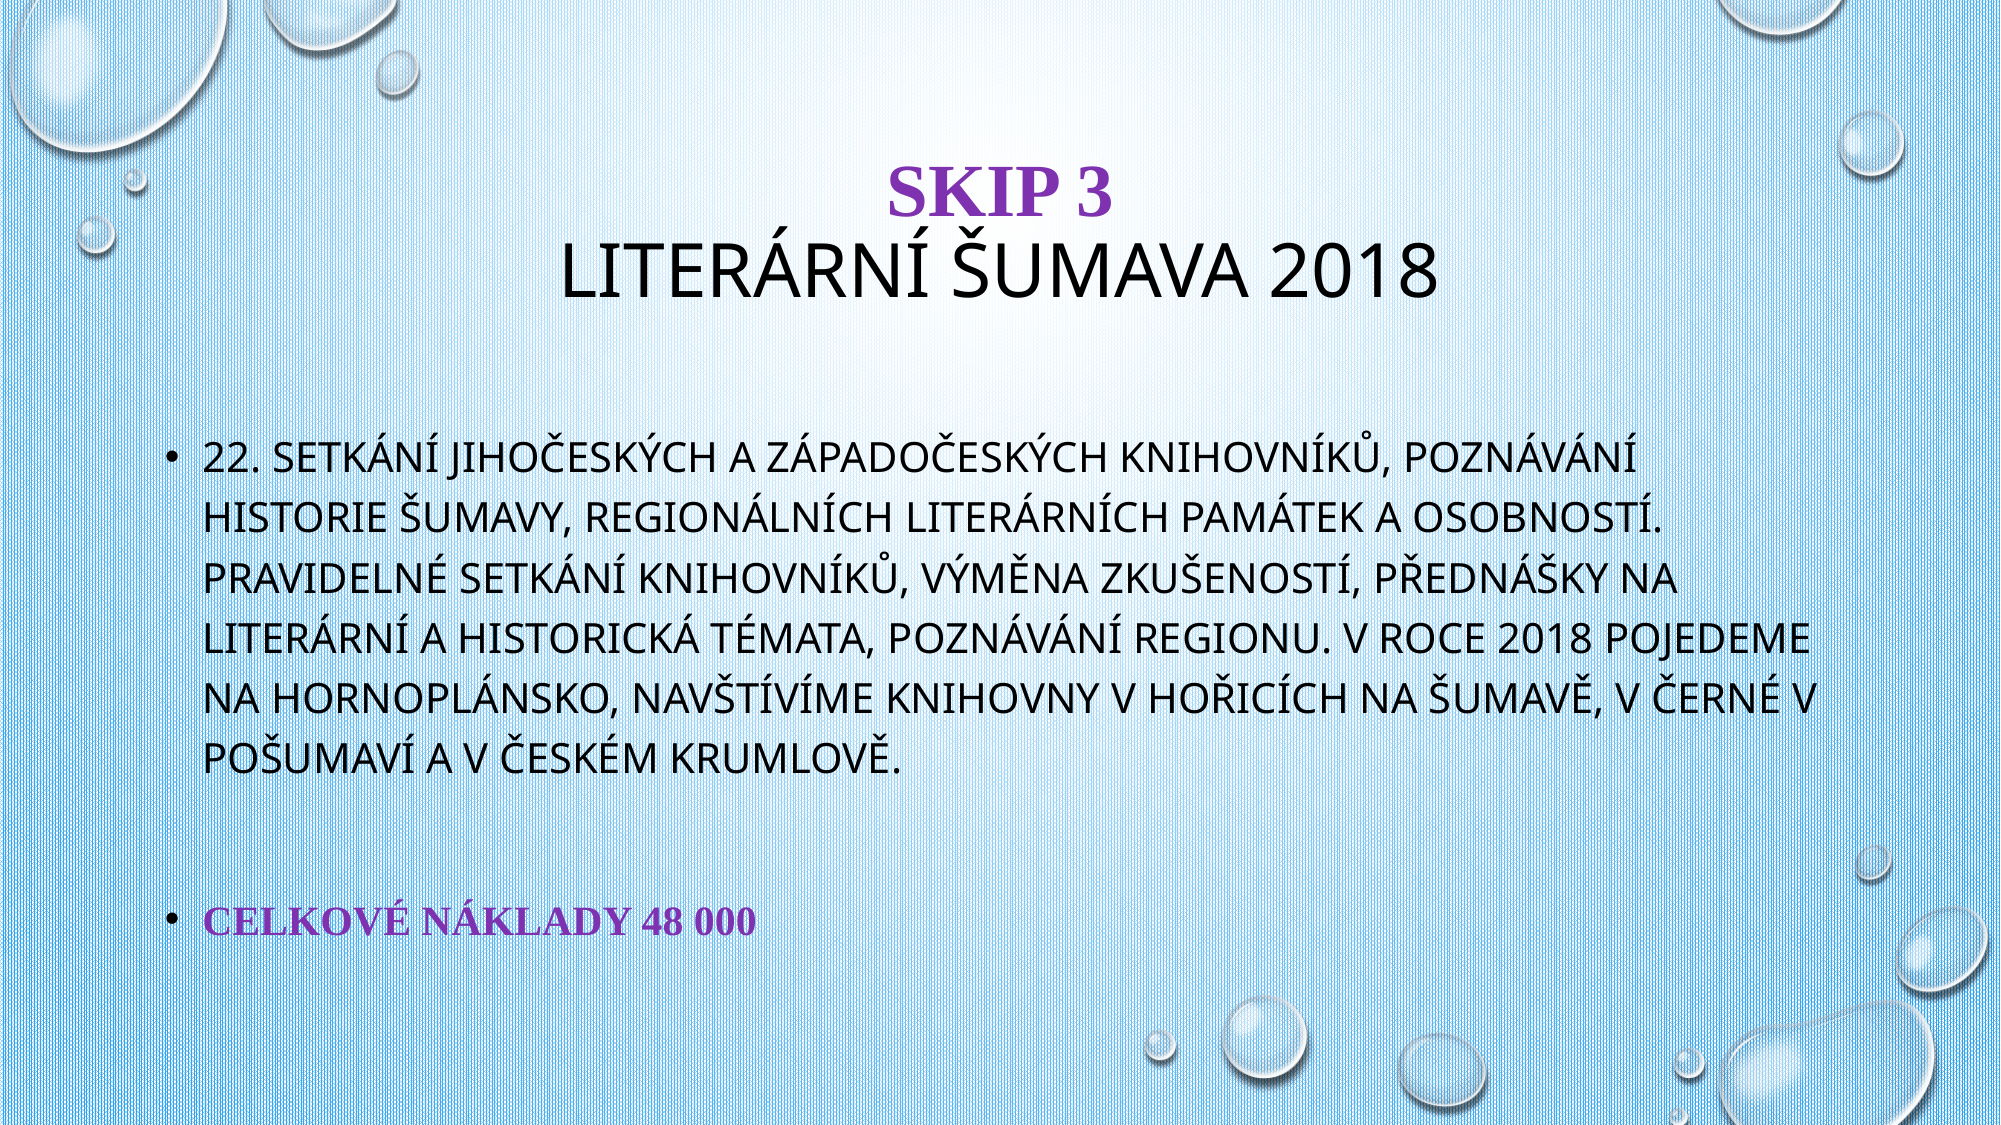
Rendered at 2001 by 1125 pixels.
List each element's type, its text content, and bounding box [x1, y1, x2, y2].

list 22. setkání jihočeských a západočeských knihovníků, poznávání historie Šumavy, regionálních literárních památek a osobností. Pravidelné setkání knihovníků, výměna zkušeností, přednášky na literární a historická témata, poznávání regionu. V roce 2018 pojedeme na Hornoplánsko, navštívíme knihovny v Hořicích na Šumavě, v Černé v Pošumaví a v Českém Krumlově. Celkové náklady 48 000 [149, 413, 1850, 1049]
picture [0, 0, 2000, 1125]
title SKIP 3 Literární Šumava 2018 [149, 101, 1851, 364]
